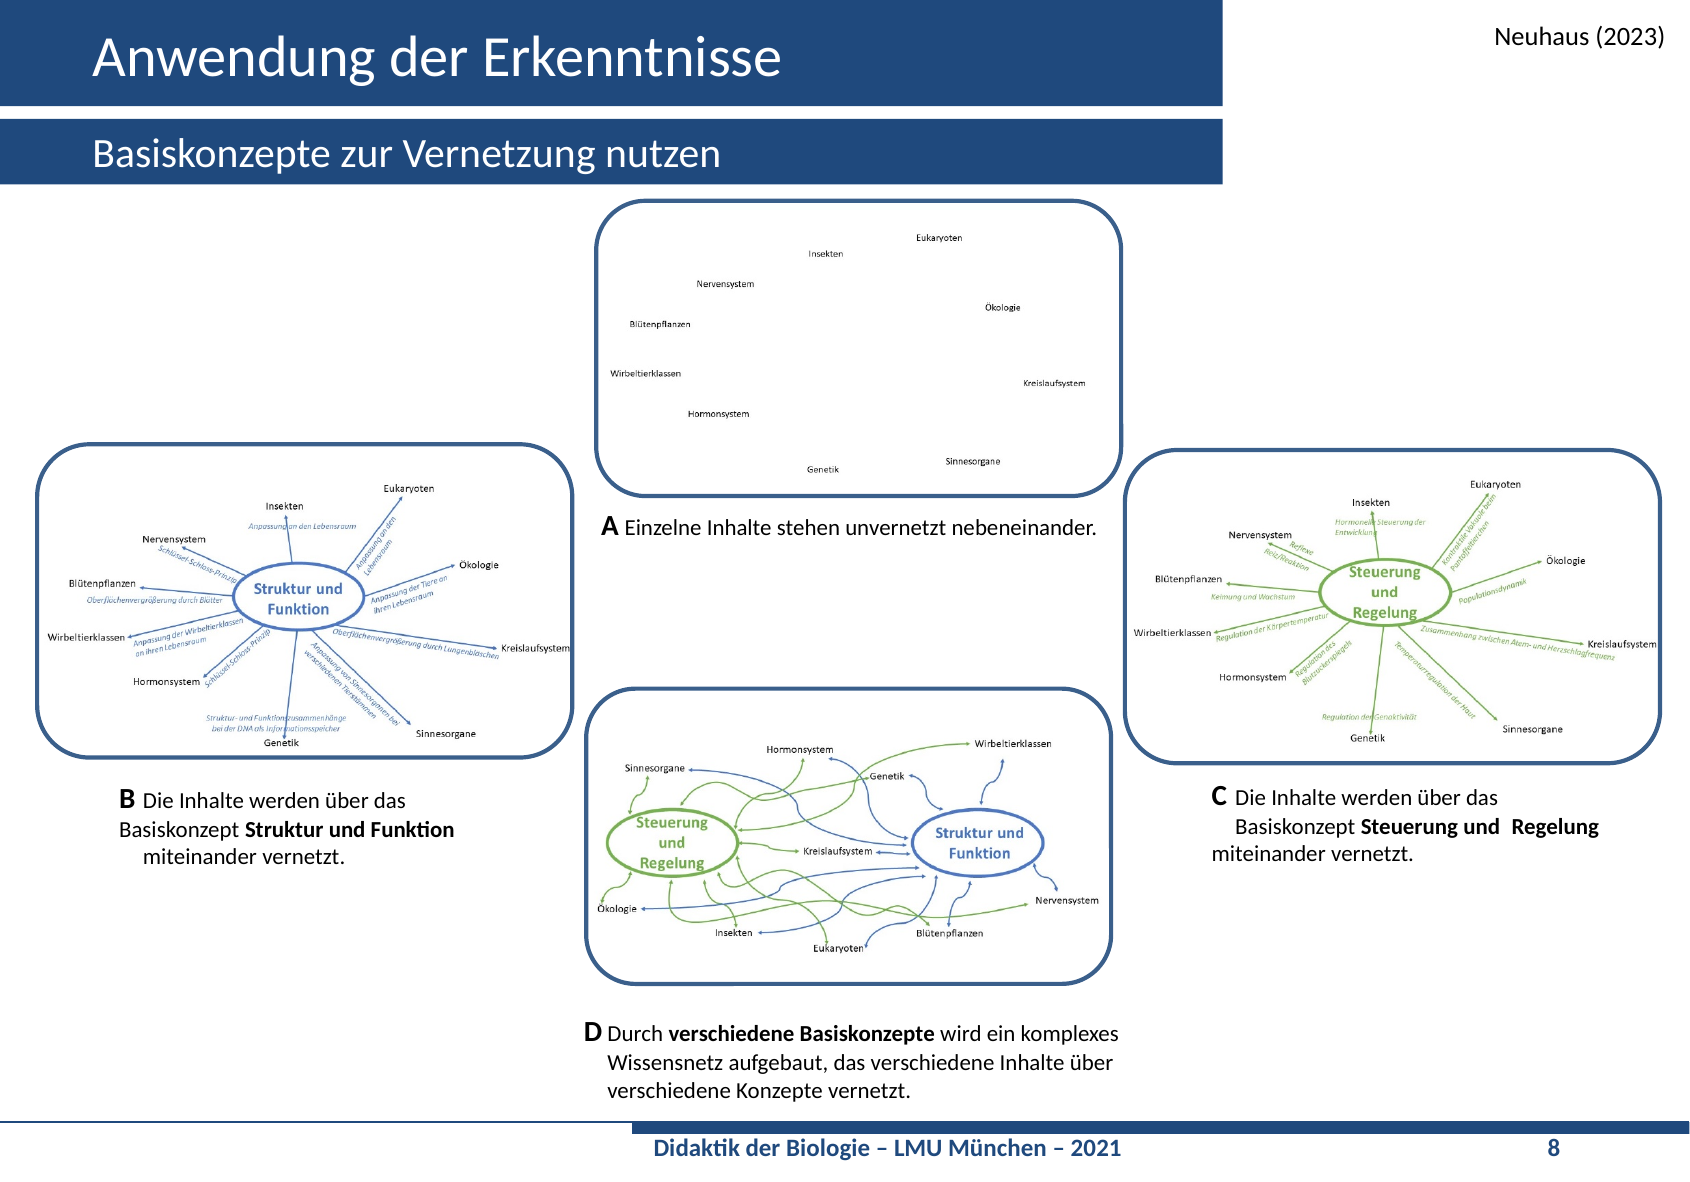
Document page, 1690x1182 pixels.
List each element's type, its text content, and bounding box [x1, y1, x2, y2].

list Basiskonzepte zur Vernetzung nutzen [76, 117, 1211, 185]
list Neuhaus (2023) [984, 11, 1682, 59]
title Anwendung der Erkenntnisse [76, 0, 1211, 107]
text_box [22, 200, 1682, 1112]
